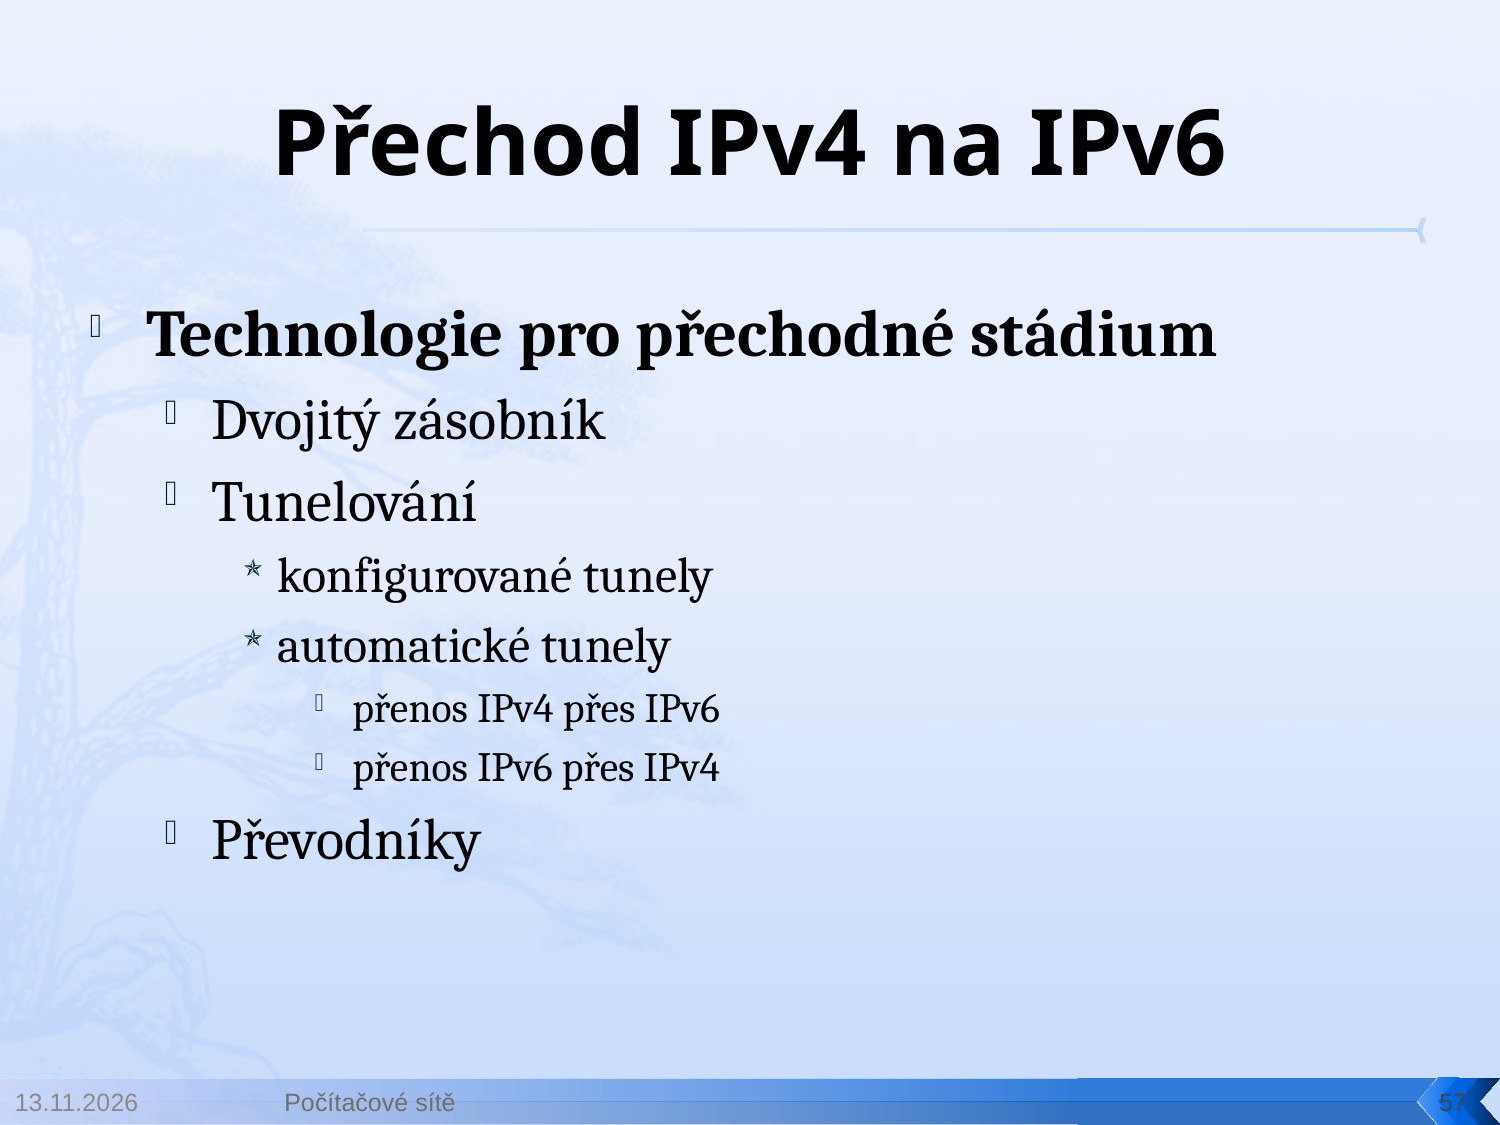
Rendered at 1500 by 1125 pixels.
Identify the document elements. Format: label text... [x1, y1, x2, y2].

list Technologie pro přechodné stádium Dvojitý zásobník Tunelování konfigurované tunely automatické tunely přenos IPv4 přes IPv6 přenos IPv6 přes IPv4 Převodníky [75, 282, 1425, 965]
slide_number 57 [1406, 1077, 1500, 1125]
footer Počítačové sítě [269, 1077, 961, 1125]
slide_number 19. 3. 2019 [0, 1077, 269, 1125]
title Přechod IPv4 na IPv6 [75, 45, 1425, 233]
